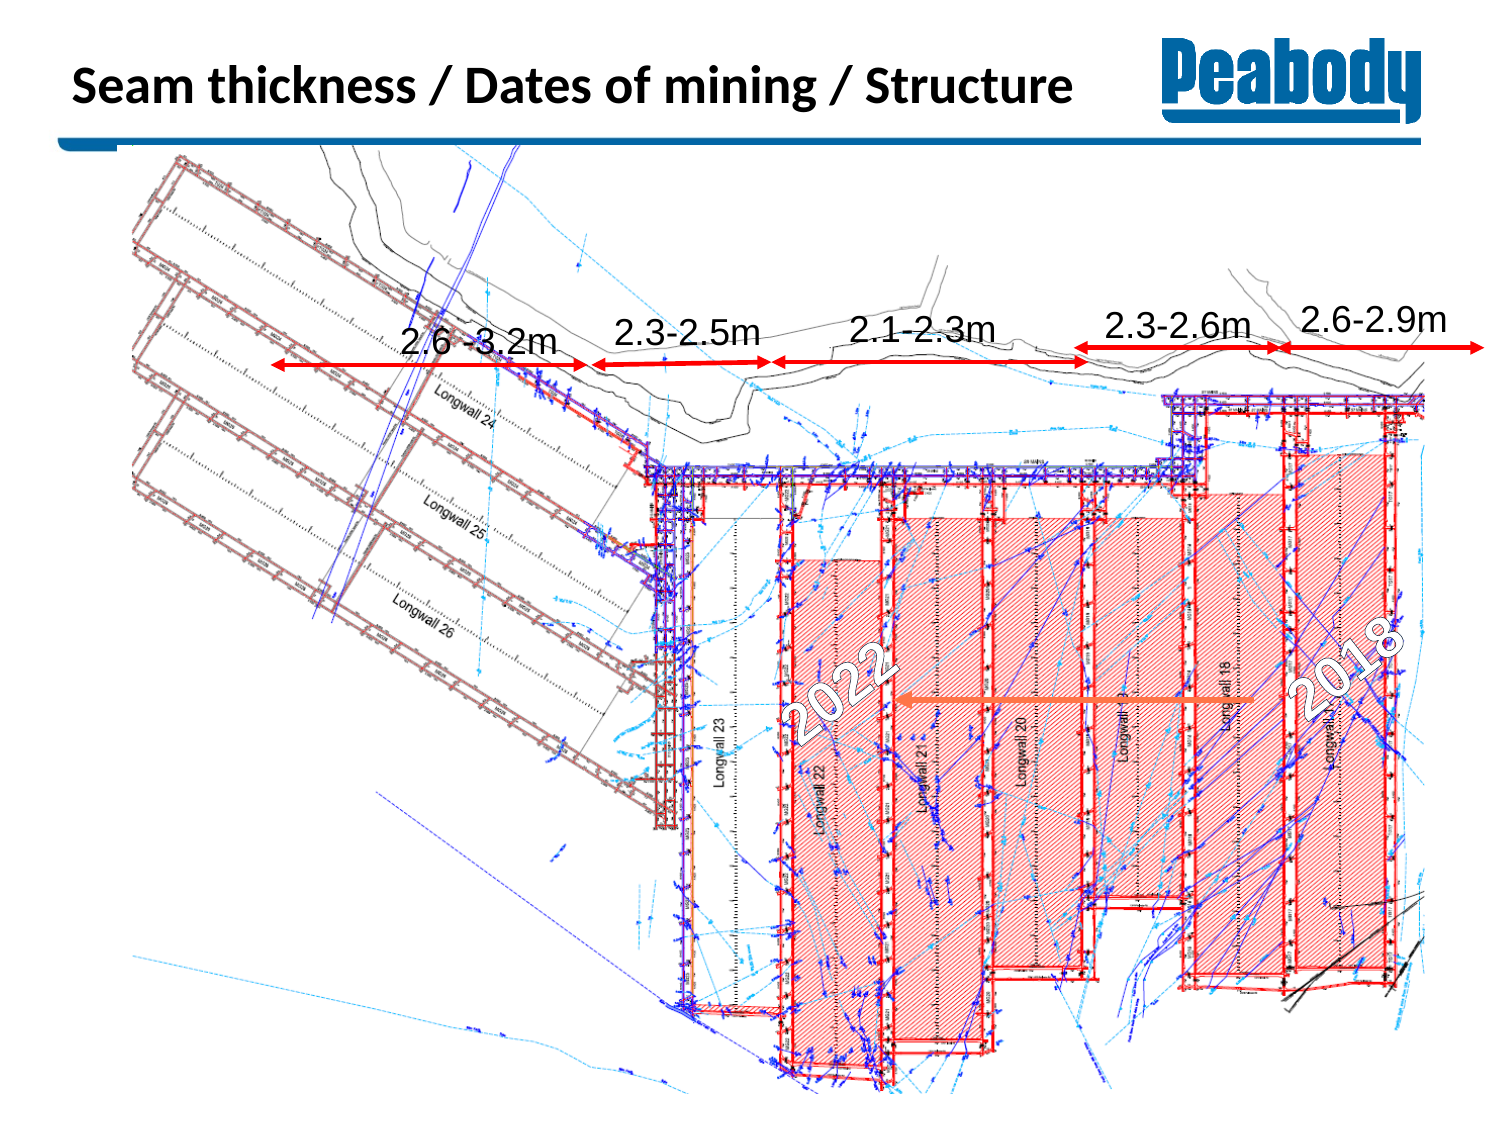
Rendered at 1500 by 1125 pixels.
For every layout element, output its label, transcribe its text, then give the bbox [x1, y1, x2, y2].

text_box 2.6-2.9m [1430, 287, 1463, 345]
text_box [591, 361, 772, 366]
title Seam thickness / Dates of mining / Structure [56, 20, 1161, 152]
picture [27, 38, 1426, 1095]
